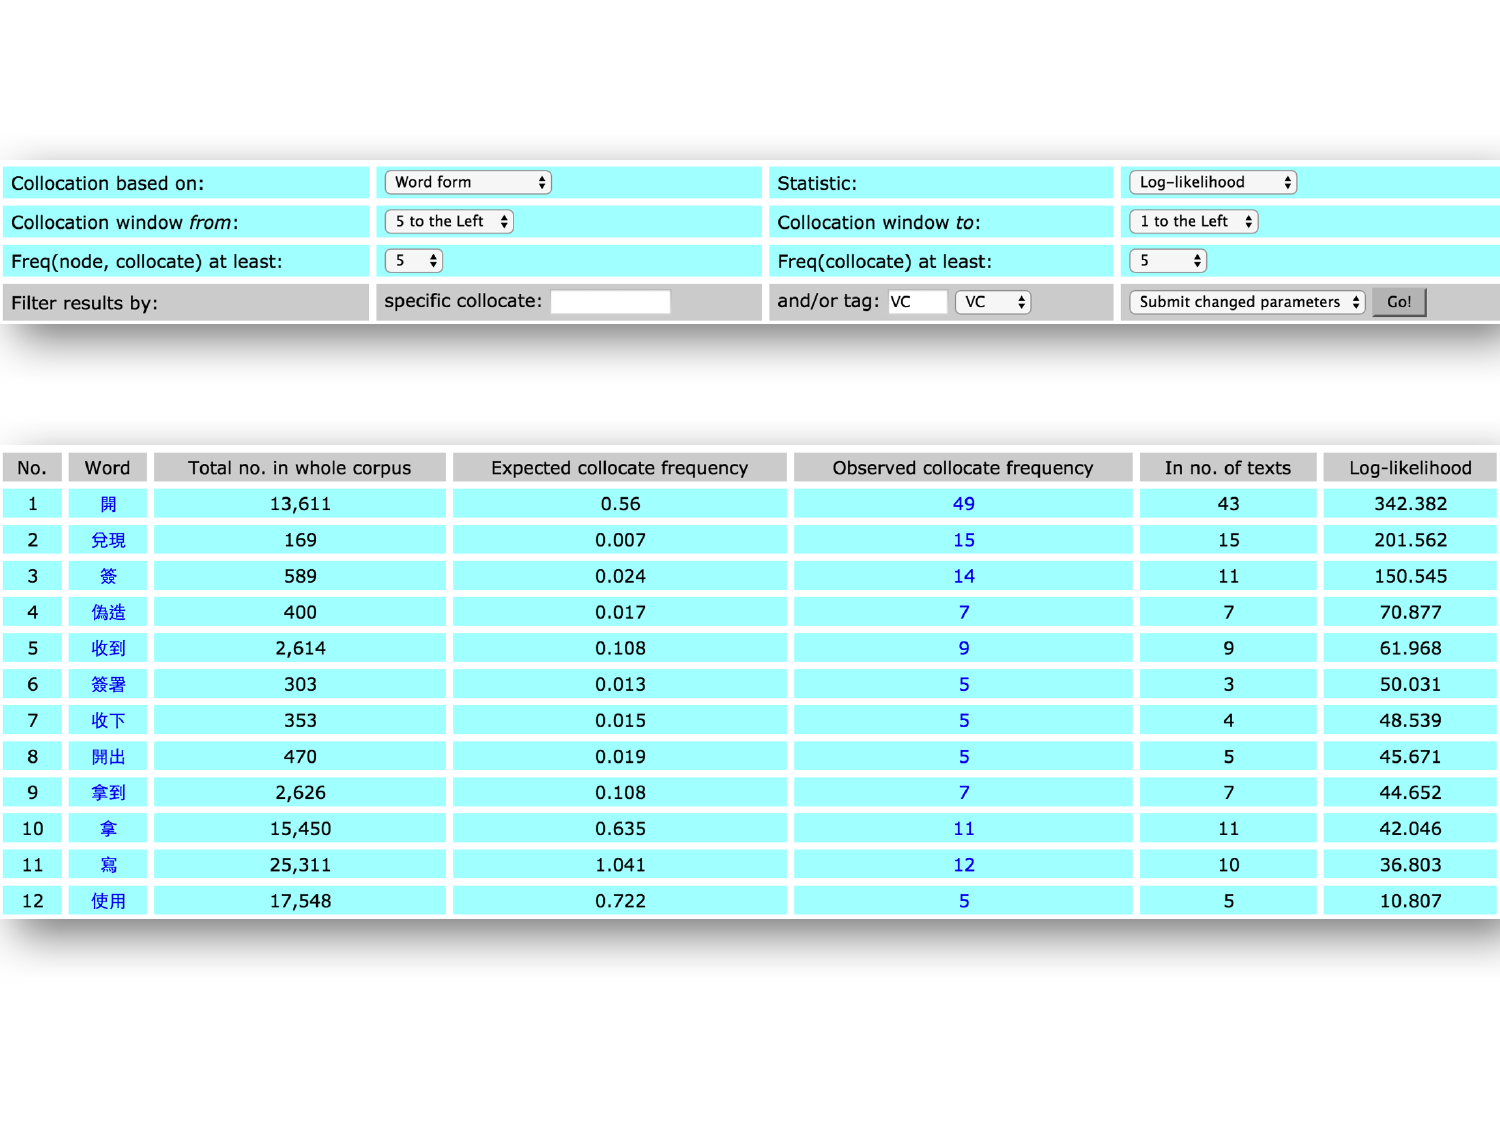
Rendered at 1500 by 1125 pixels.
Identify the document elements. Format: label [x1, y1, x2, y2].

picture [0, 159, 1500, 325]
picture [0, 444, 1500, 919]
